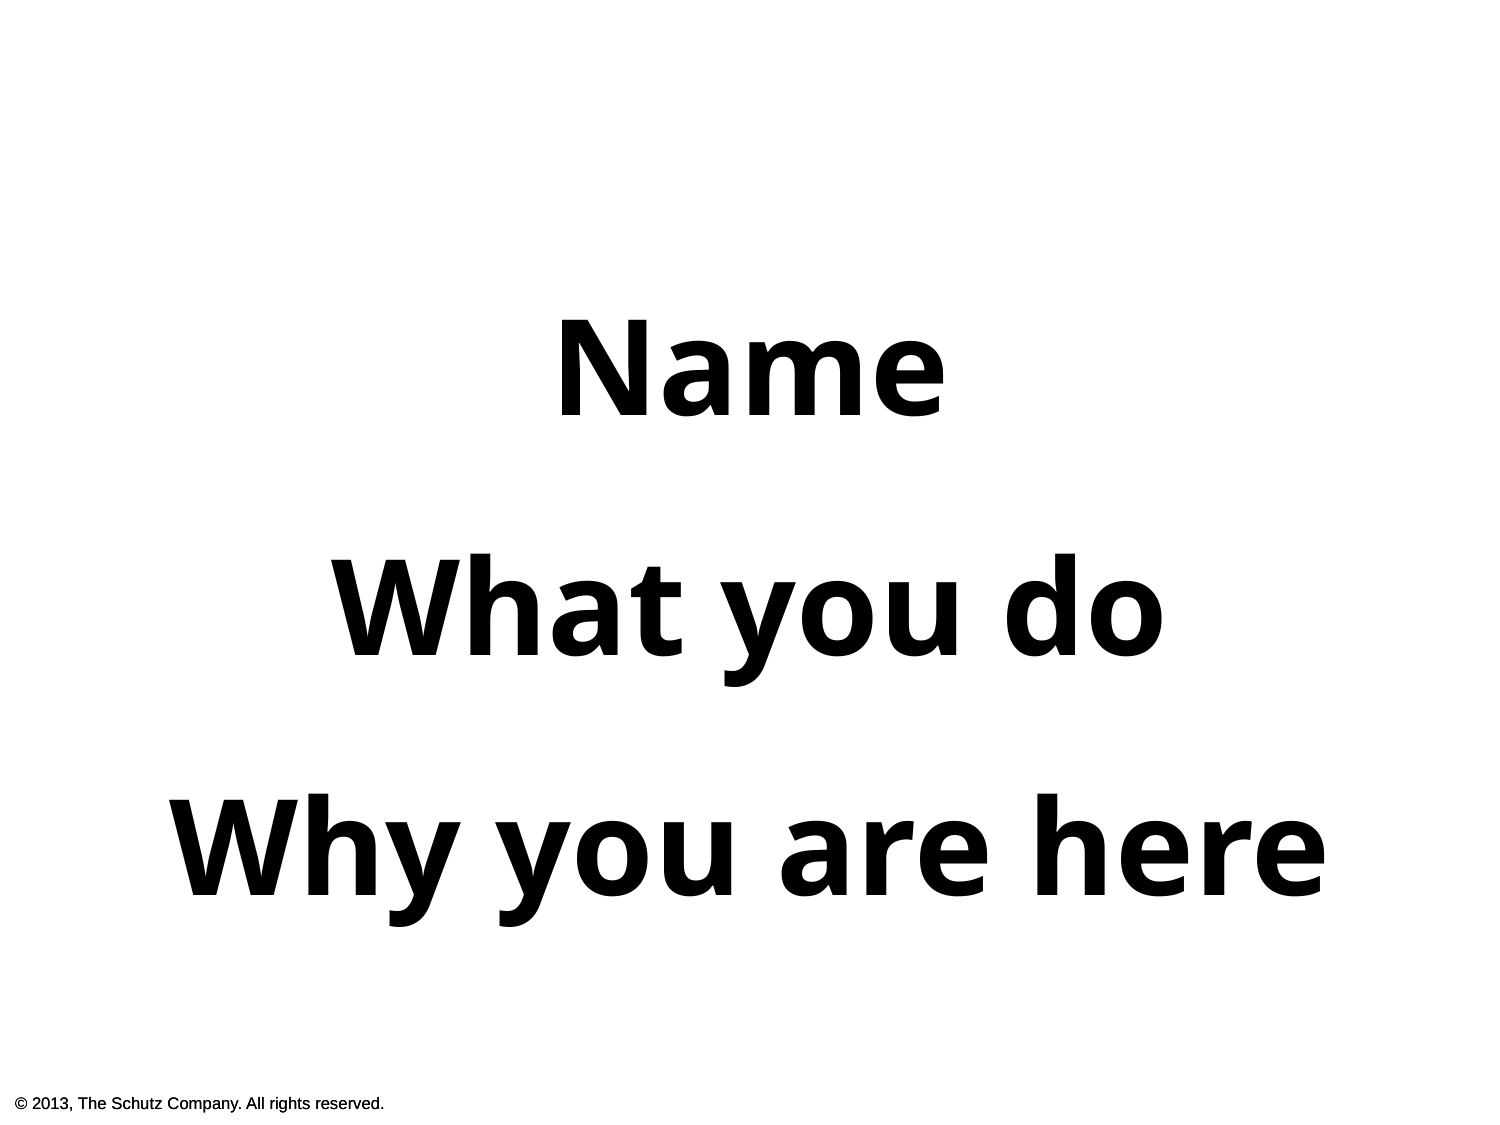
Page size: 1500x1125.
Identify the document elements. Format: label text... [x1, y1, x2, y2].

text_box © 2013, The Schutz Company. All rights reserved. [0, 1084, 1500, 1122]
text_box Name What you do Why you are here [33, 62, 1467, 1063]
